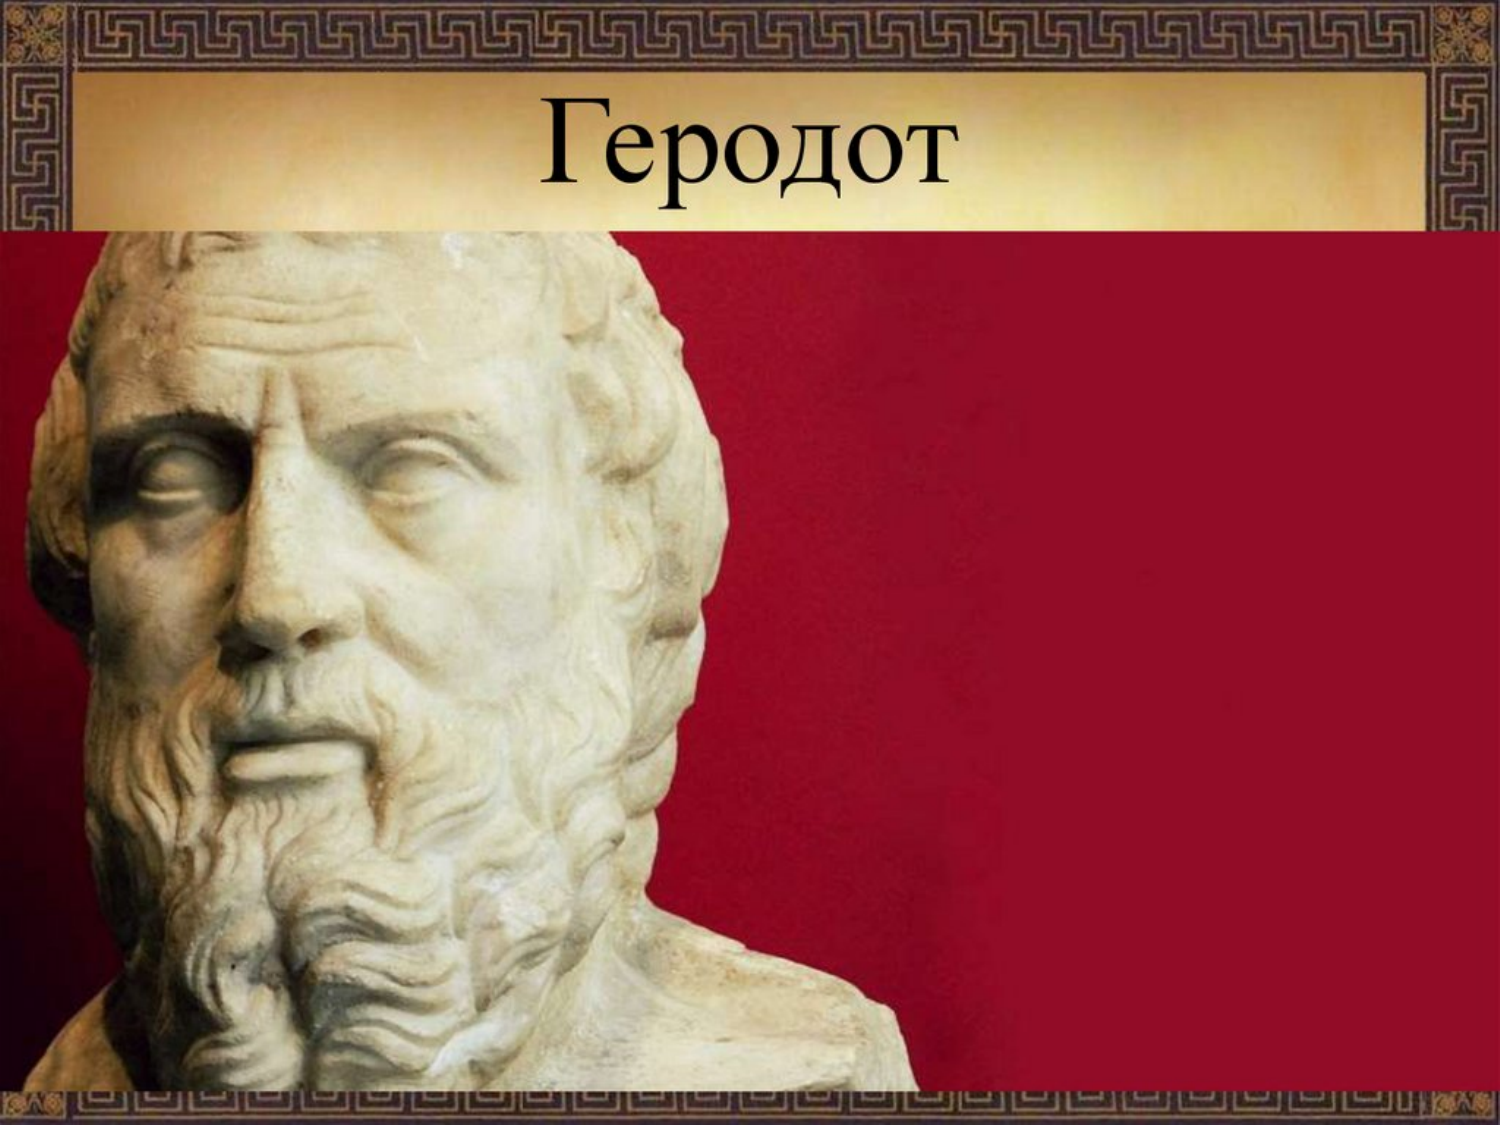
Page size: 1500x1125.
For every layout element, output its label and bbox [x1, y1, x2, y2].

list [0, 0, 1500, 1125]
